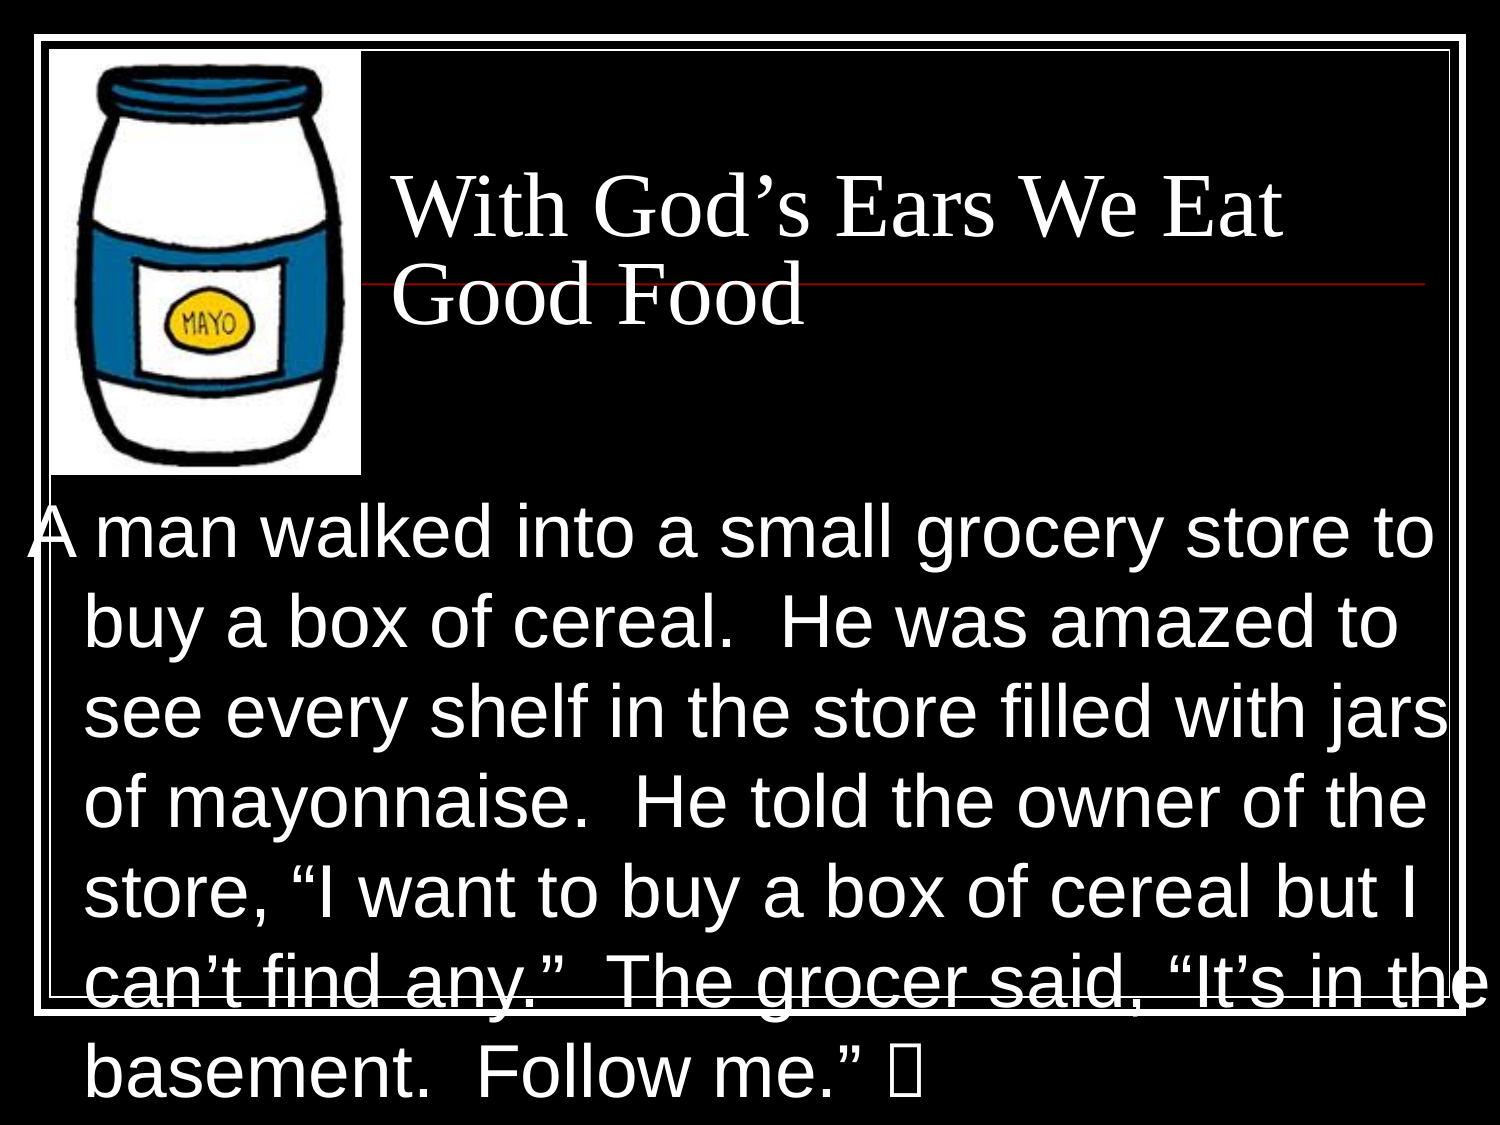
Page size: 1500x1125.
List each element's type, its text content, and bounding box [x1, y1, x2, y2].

title With God’s Ears We Eat Good Food [375, 77, 1425, 350]
picture [49, 49, 361, 476]
list A man walked into a small grocery store to buy a box of cereal. He was amazed to see every shelf in the store filled with jars of mayonnaise. He told the owner of the store, “I want to buy a box of cereal but I can’t find any.” The grocer said, “It’s in the basement. Follow me.”  [12, 474, 1500, 1113]
